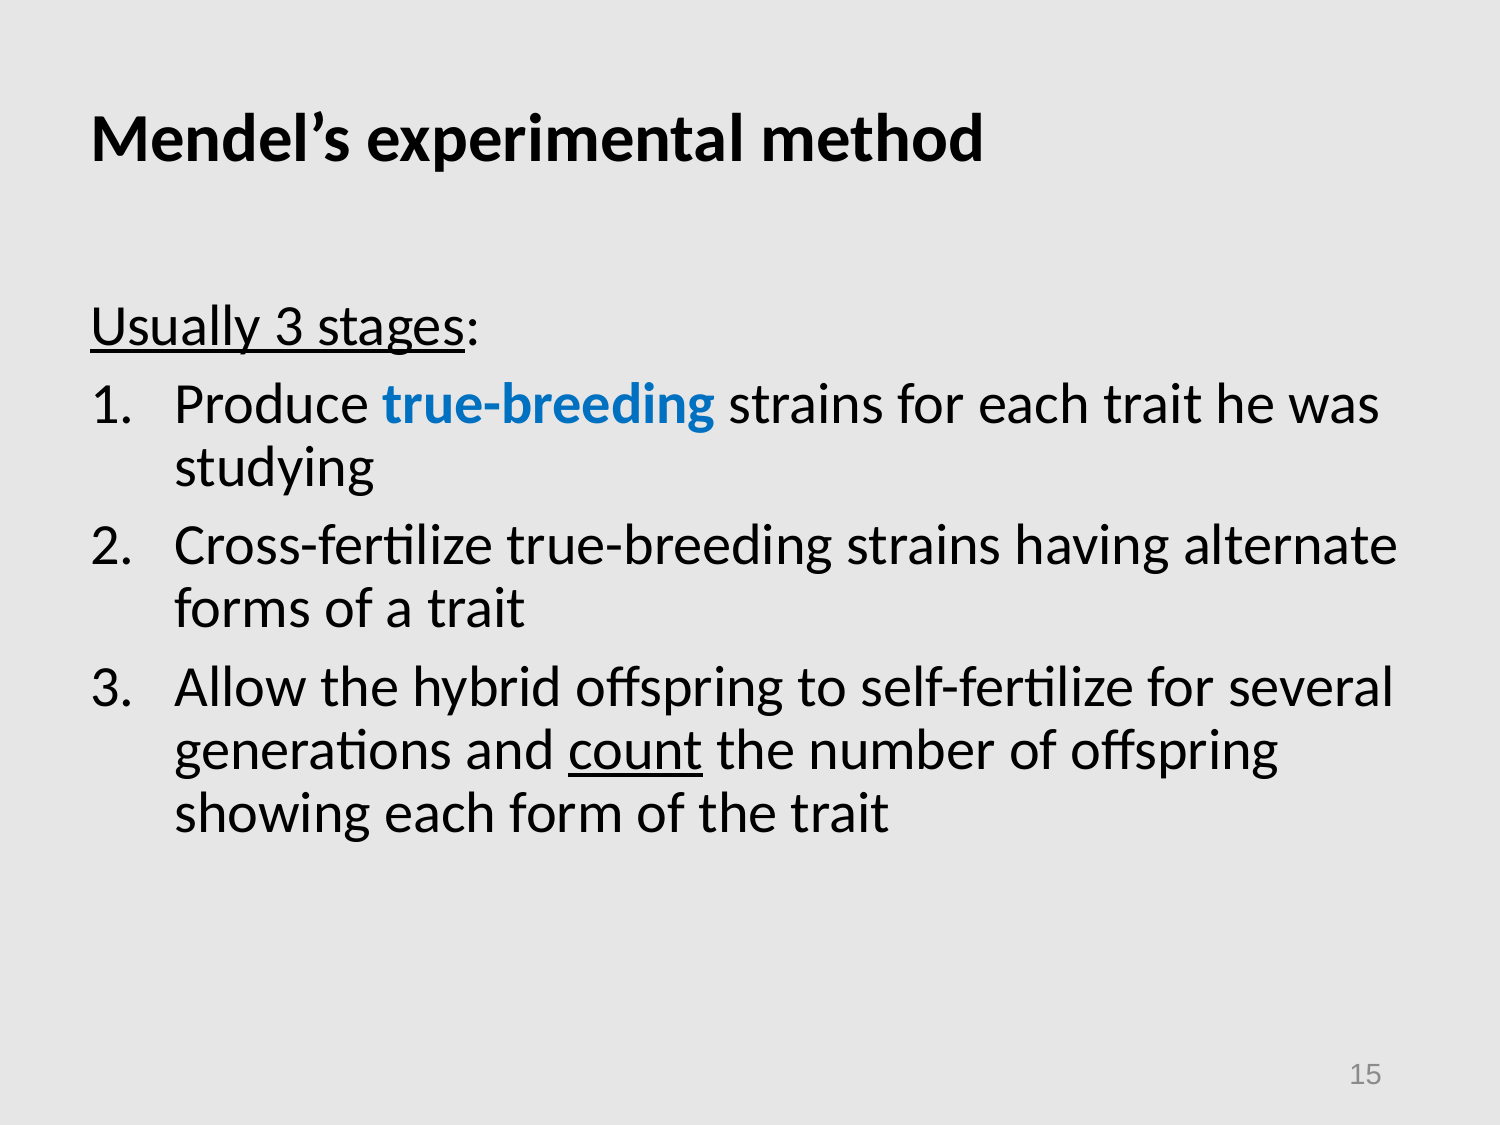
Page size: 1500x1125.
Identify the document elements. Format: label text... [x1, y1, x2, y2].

list Usually 3 stages: Produce true-breeding strains for each trait he was studying Cross-fertilize true-breeding strains having alternate forms of a trait Allow the hybrid offspring to self-fertilize for several generations and count the number of offspring showing each form of the trait [75, 287, 1458, 1005]
slide_number 15 [1059, 1042, 1397, 1103]
title Mendel’s experimental method [75, 45, 1450, 233]
